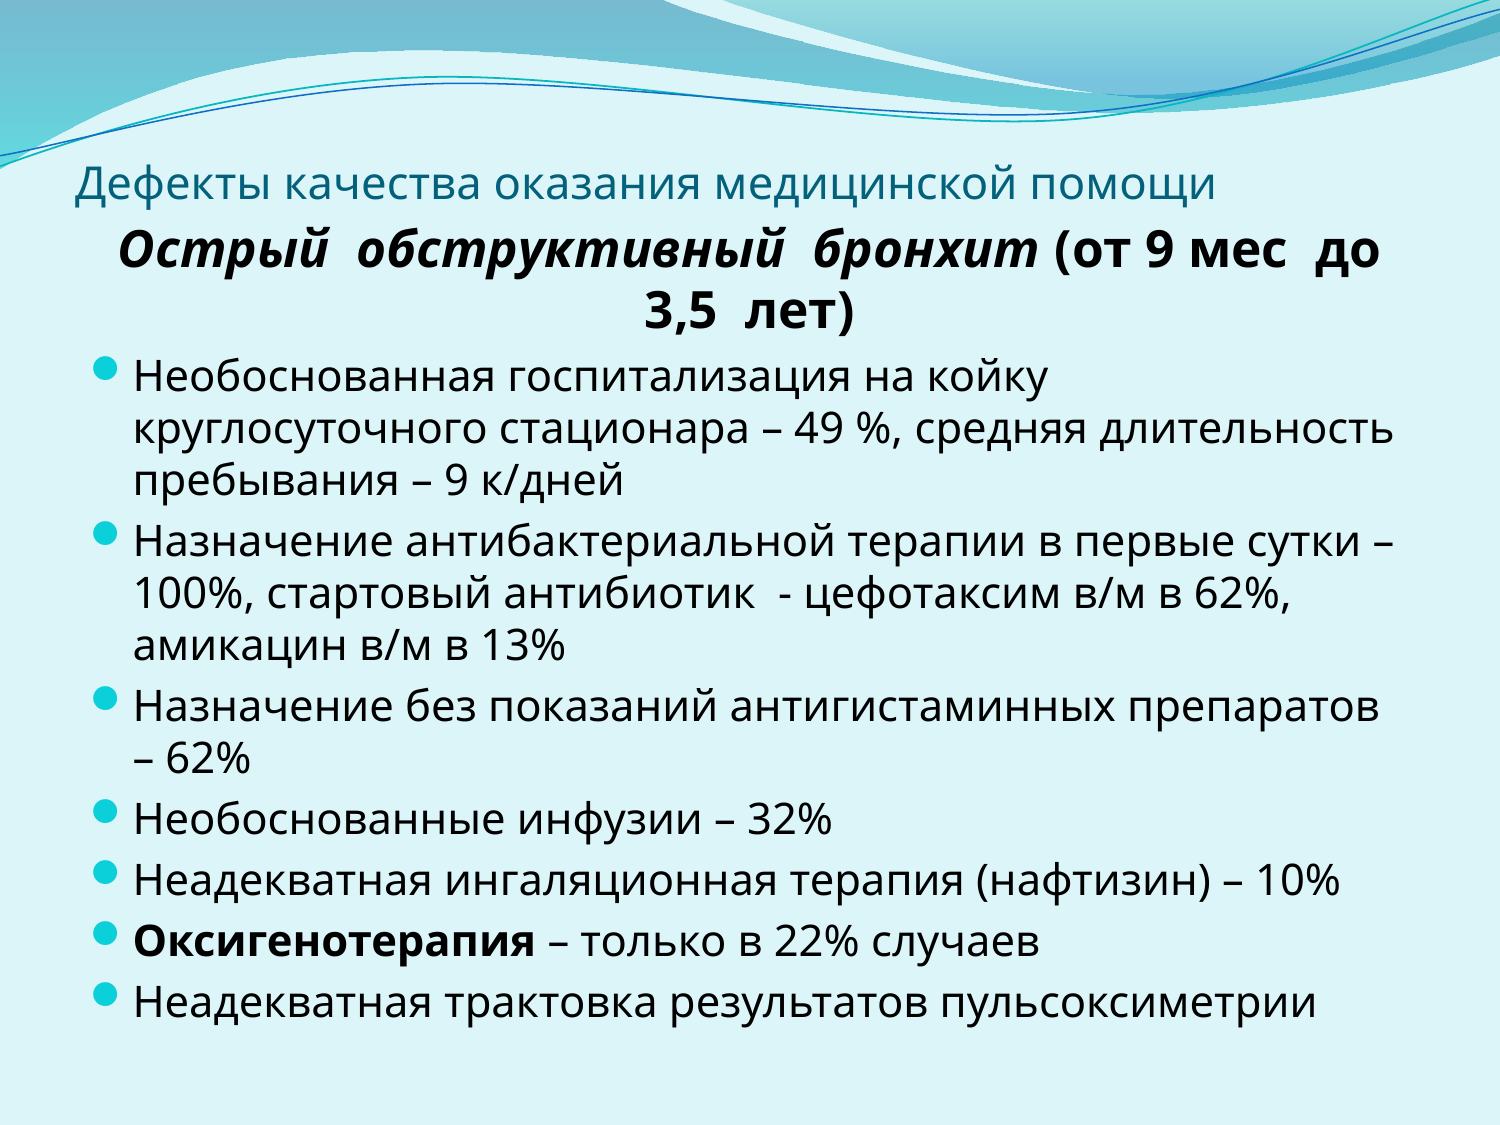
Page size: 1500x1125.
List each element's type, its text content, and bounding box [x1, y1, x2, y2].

list Острый обструктивный бронхит (от 9 мес до 3,5 лет) Необоснованная госпитализация на койку круглосуточного стационара – 49 %, средняя длительность пребывания – 9 к/дней Назначение антибактериальной терапии в первые сутки – 100%, стартовый антибиотик - цефотаксим в/м в 62%, амикацин в/м в 13% Назначение без показаний антигистаминных препаратов – 62% Необоснованные инфузии – 32% Неадекватная ингаляционная терапия (нафтизин) – 10% Оксигенотерапия – только в 22% случаев Неадекватная трактовка результатов пульсоксиметрии [75, 208, 1425, 1038]
title Дефекты качества оказания медицинской помощи [75, 115, 1425, 208]
